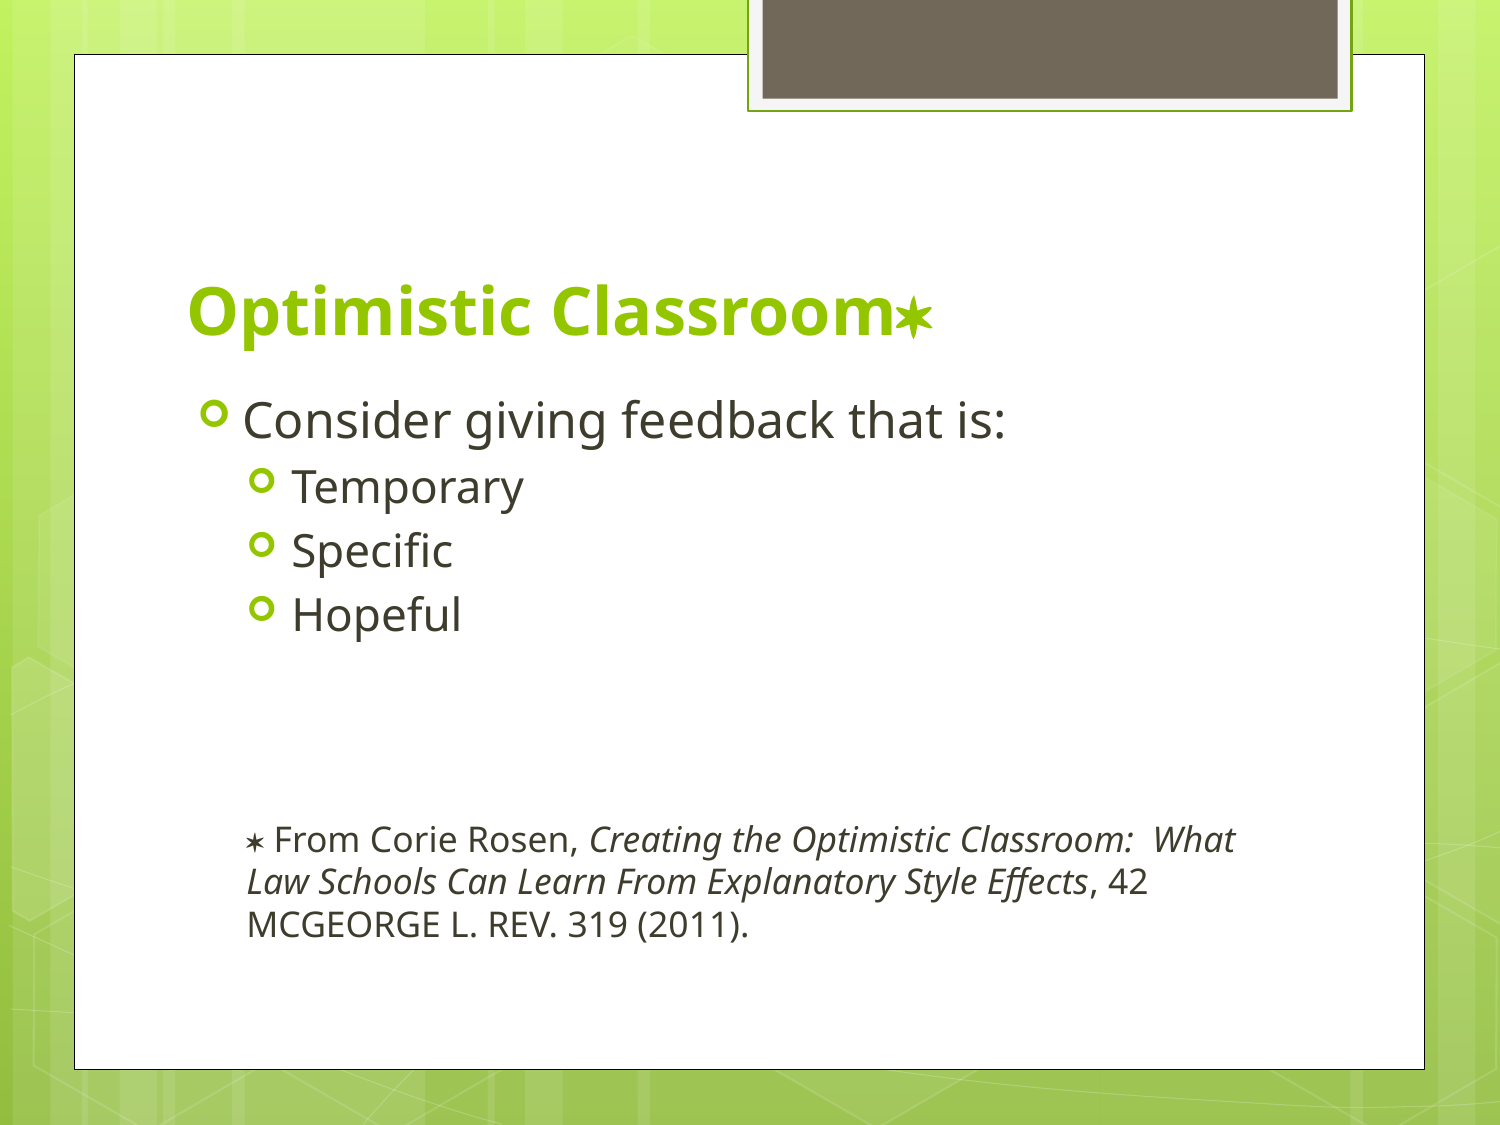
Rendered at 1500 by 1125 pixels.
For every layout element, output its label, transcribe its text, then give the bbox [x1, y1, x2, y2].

title Optimistic Classroom [171, 168, 1324, 357]
list Consider giving feedback that is: Temporary Specific Hopeful  From Corie Rosen, Creating the Optimistic Classroom: What Law Schools Can Learn From Explanatory Style Effects, 42 McGeorge L. Rev. 319 (2011). [171, 381, 1283, 957]
